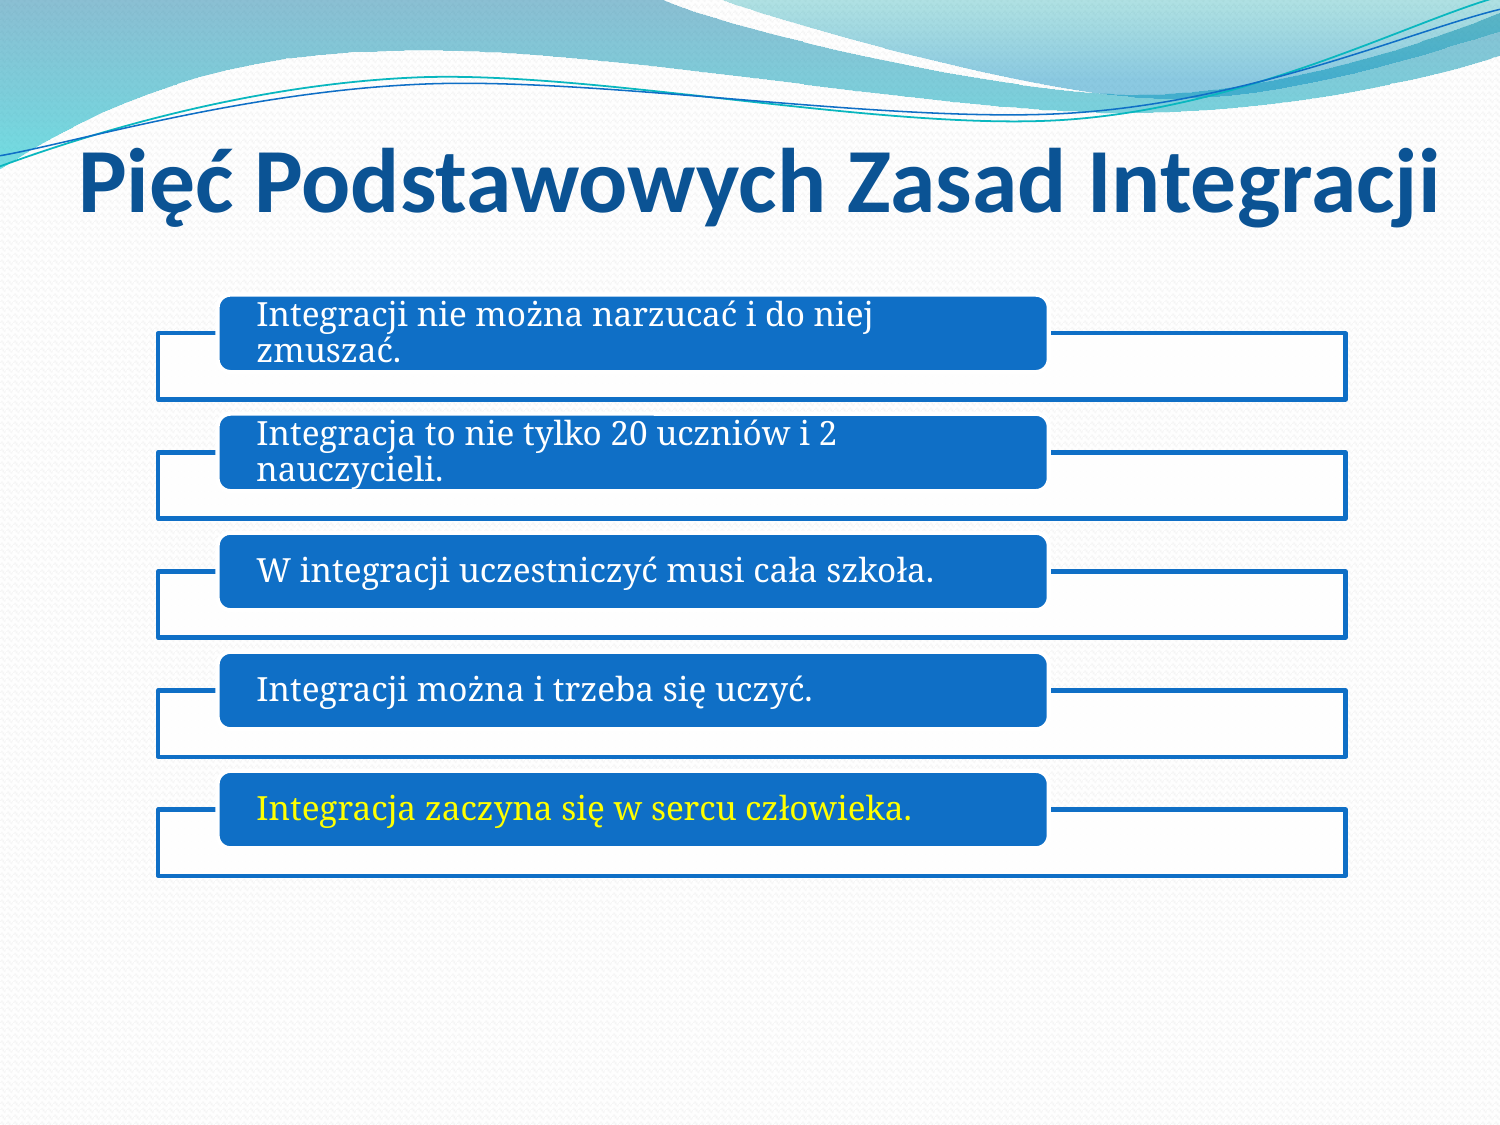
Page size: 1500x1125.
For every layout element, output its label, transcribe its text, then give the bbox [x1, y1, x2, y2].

text_box Pięć Podstawowych Zasad Integracji [63, 113, 1458, 239]
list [157, 278, 1346, 892]
